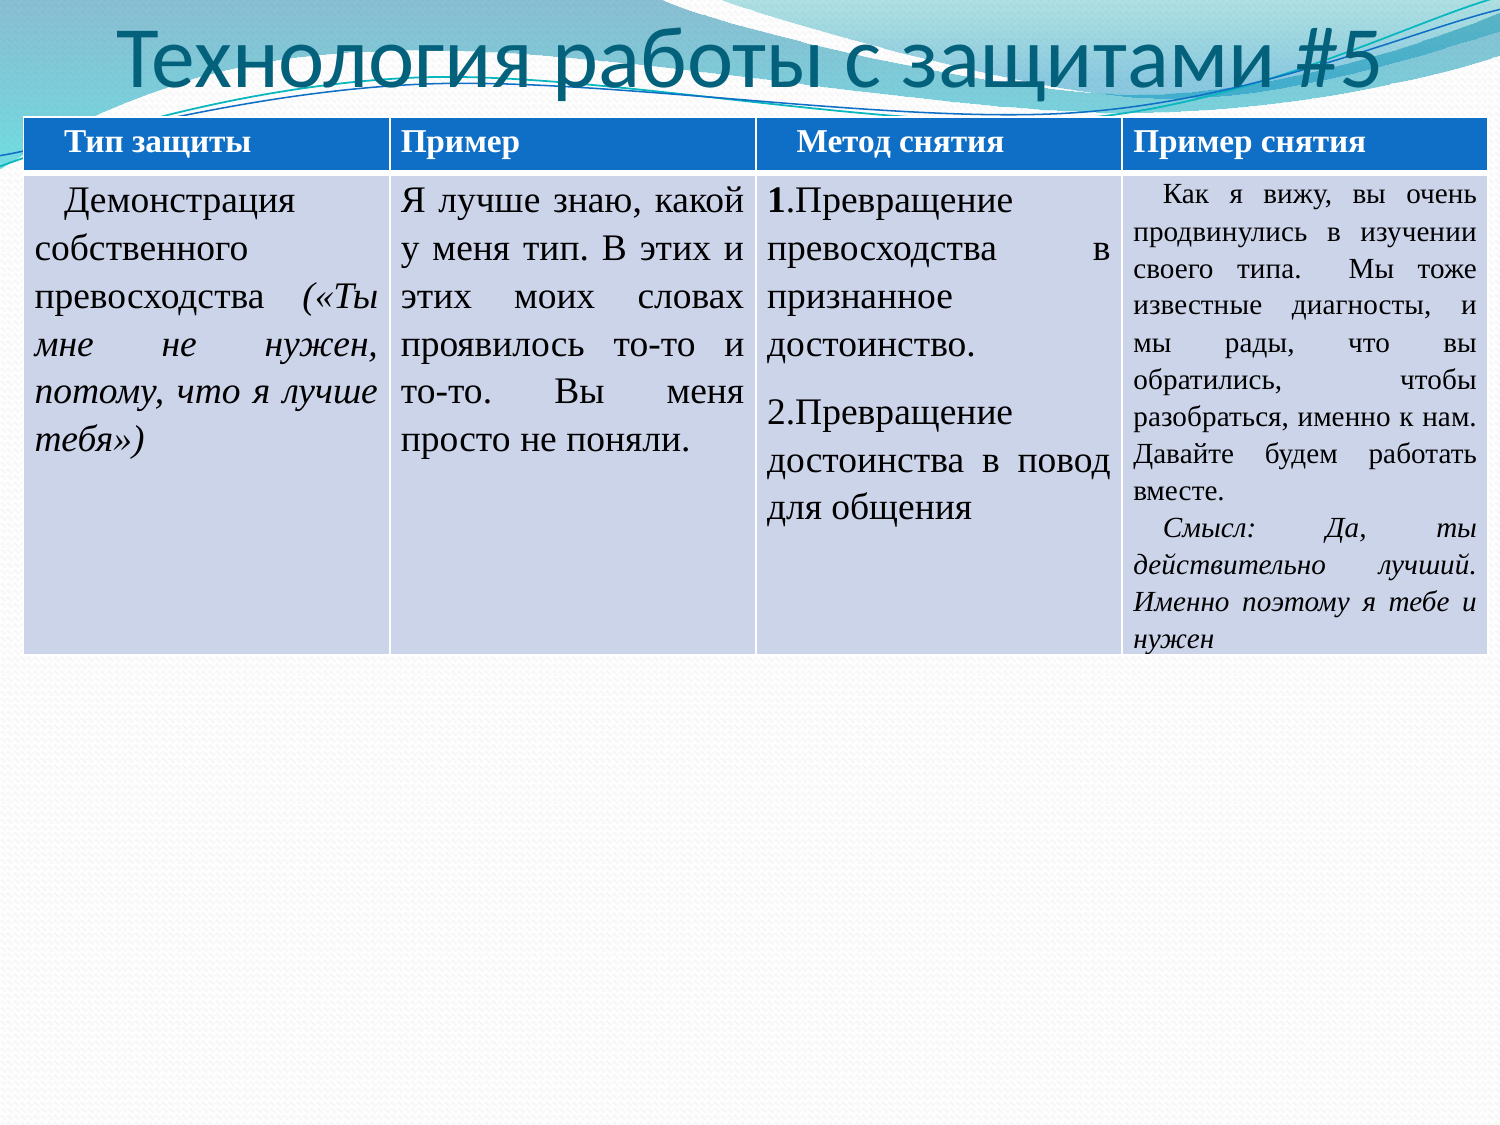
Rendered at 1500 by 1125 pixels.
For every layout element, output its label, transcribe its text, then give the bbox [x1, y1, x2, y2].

table_header Тип защиты [24, 118, 389, 170]
table_cell Как я вижу, вы очень продвинулись в изучении своего типа. Мы тоже известные диагносты, и мы рады, что вы обратились, чтобы разобраться, именно к нам. Давайте будем работать вместе. Смысл: Да, ты действительно лучший. Именно поэтому я тебе и нужен [1123, 176, 1487, 654]
table_cell Демонстрация собственного превосходства («Ты мне не нужен, потому, что я лучше тебя») [24, 176, 389, 654]
table_cell Я лучше знаю, какой у меня тип. В этих и этих моих словах проявилось то-то и то-то. Вы меня просто не поняли. [391, 176, 755, 654]
table_cell 1.Превращение превосходства в признанное достоинство. 2.Превращение достоинства в повод для общения [757, 176, 1121, 654]
title Технология работы с защитами #5 [0, 0, 1500, 106]
table_header Пример снятия [1123, 118, 1487, 170]
table_header Метод снятия [757, 118, 1121, 170]
table_header Пример [391, 118, 755, 170]
